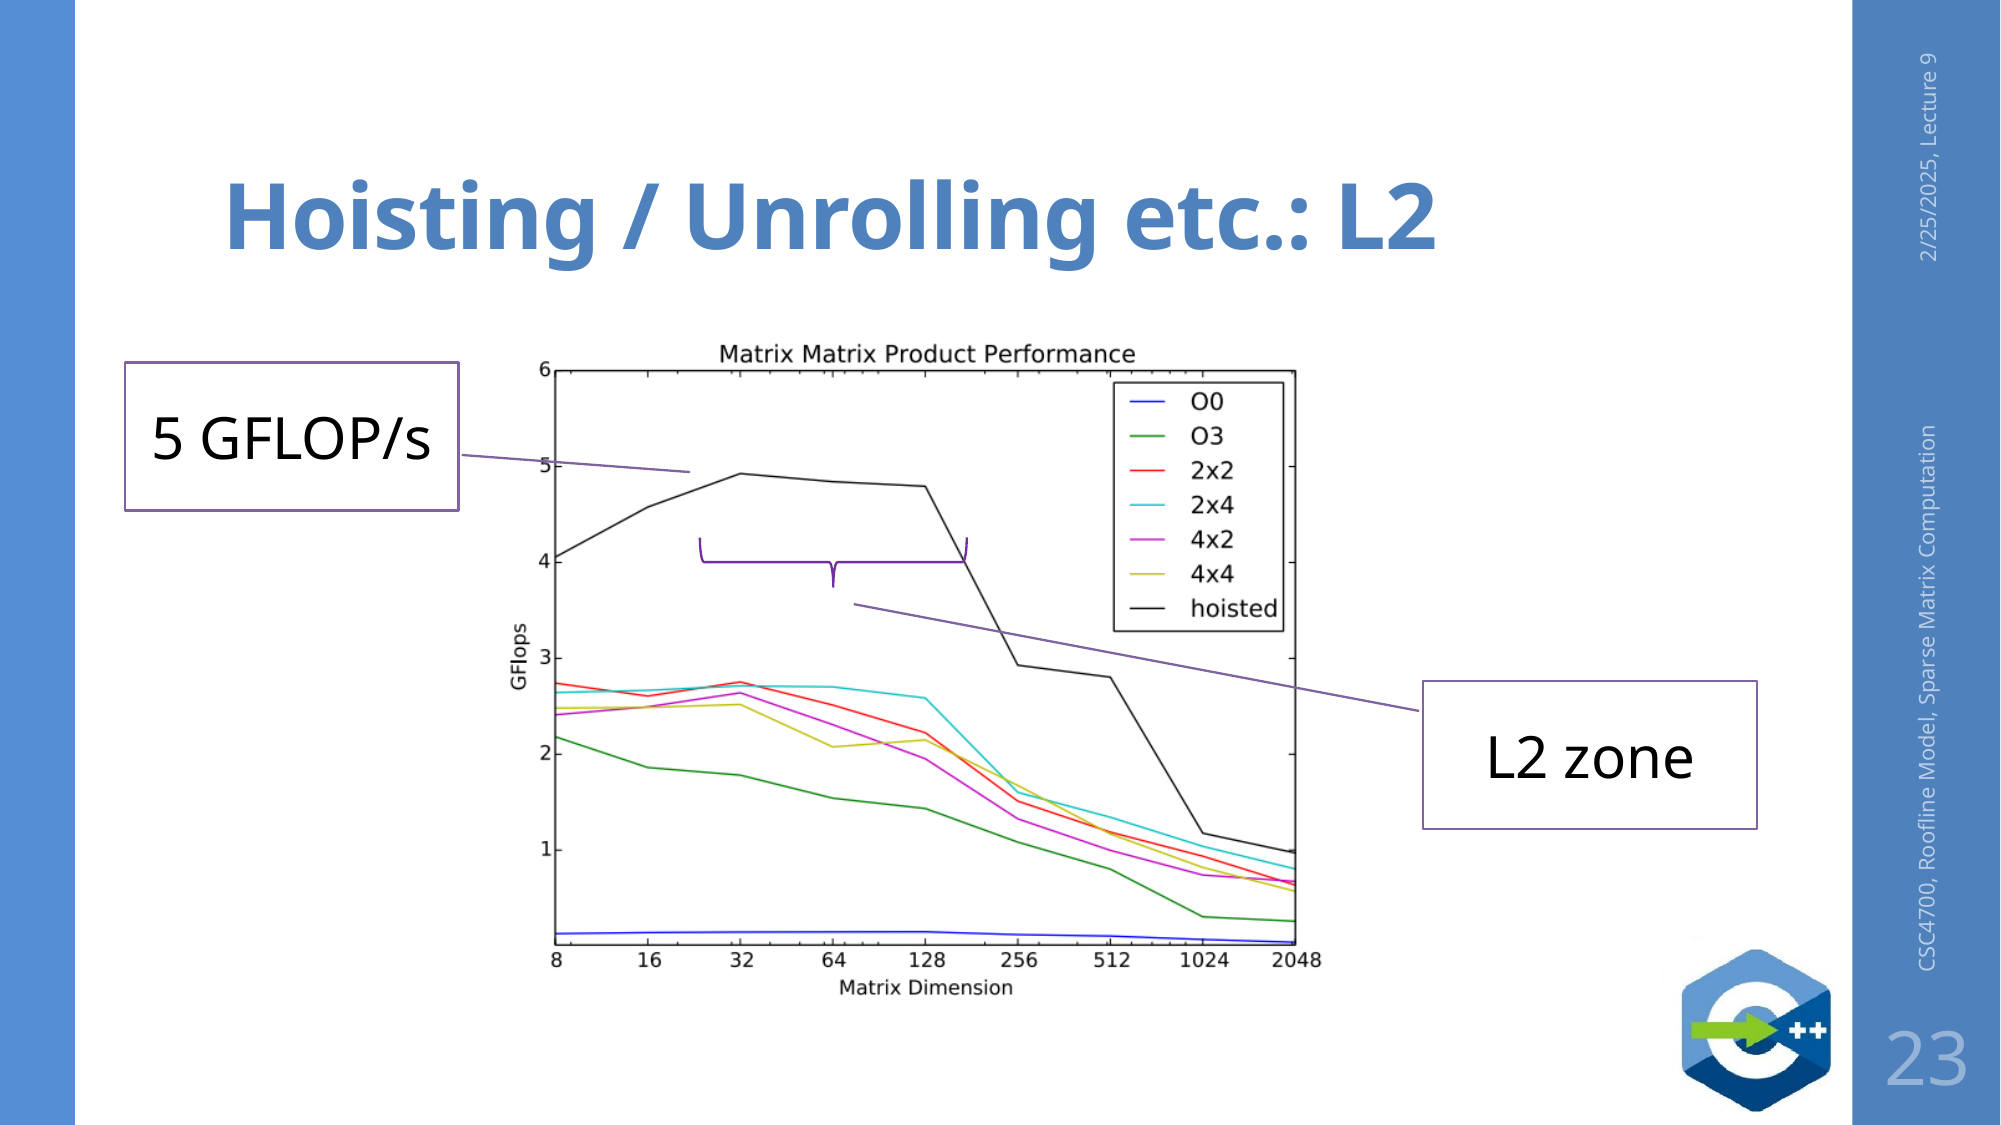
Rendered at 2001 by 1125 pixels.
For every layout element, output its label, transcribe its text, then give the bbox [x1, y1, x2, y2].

footer CSC4700, Roofline Model, Sparse Matrix Computation [1897, 400, 1958, 988]
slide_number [1897, 37, 1958, 351]
text_box 5 GFLOP/s [124, 361, 428, 512]
picture [1661, 936, 1851, 1125]
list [435, 299, 1389, 1015]
title Hoisting / Unrolling etc.: L2 [206, 48, 1797, 278]
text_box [699, 537, 1758, 830]
slide_number 23 [1852, 1012, 2000, 1110]
